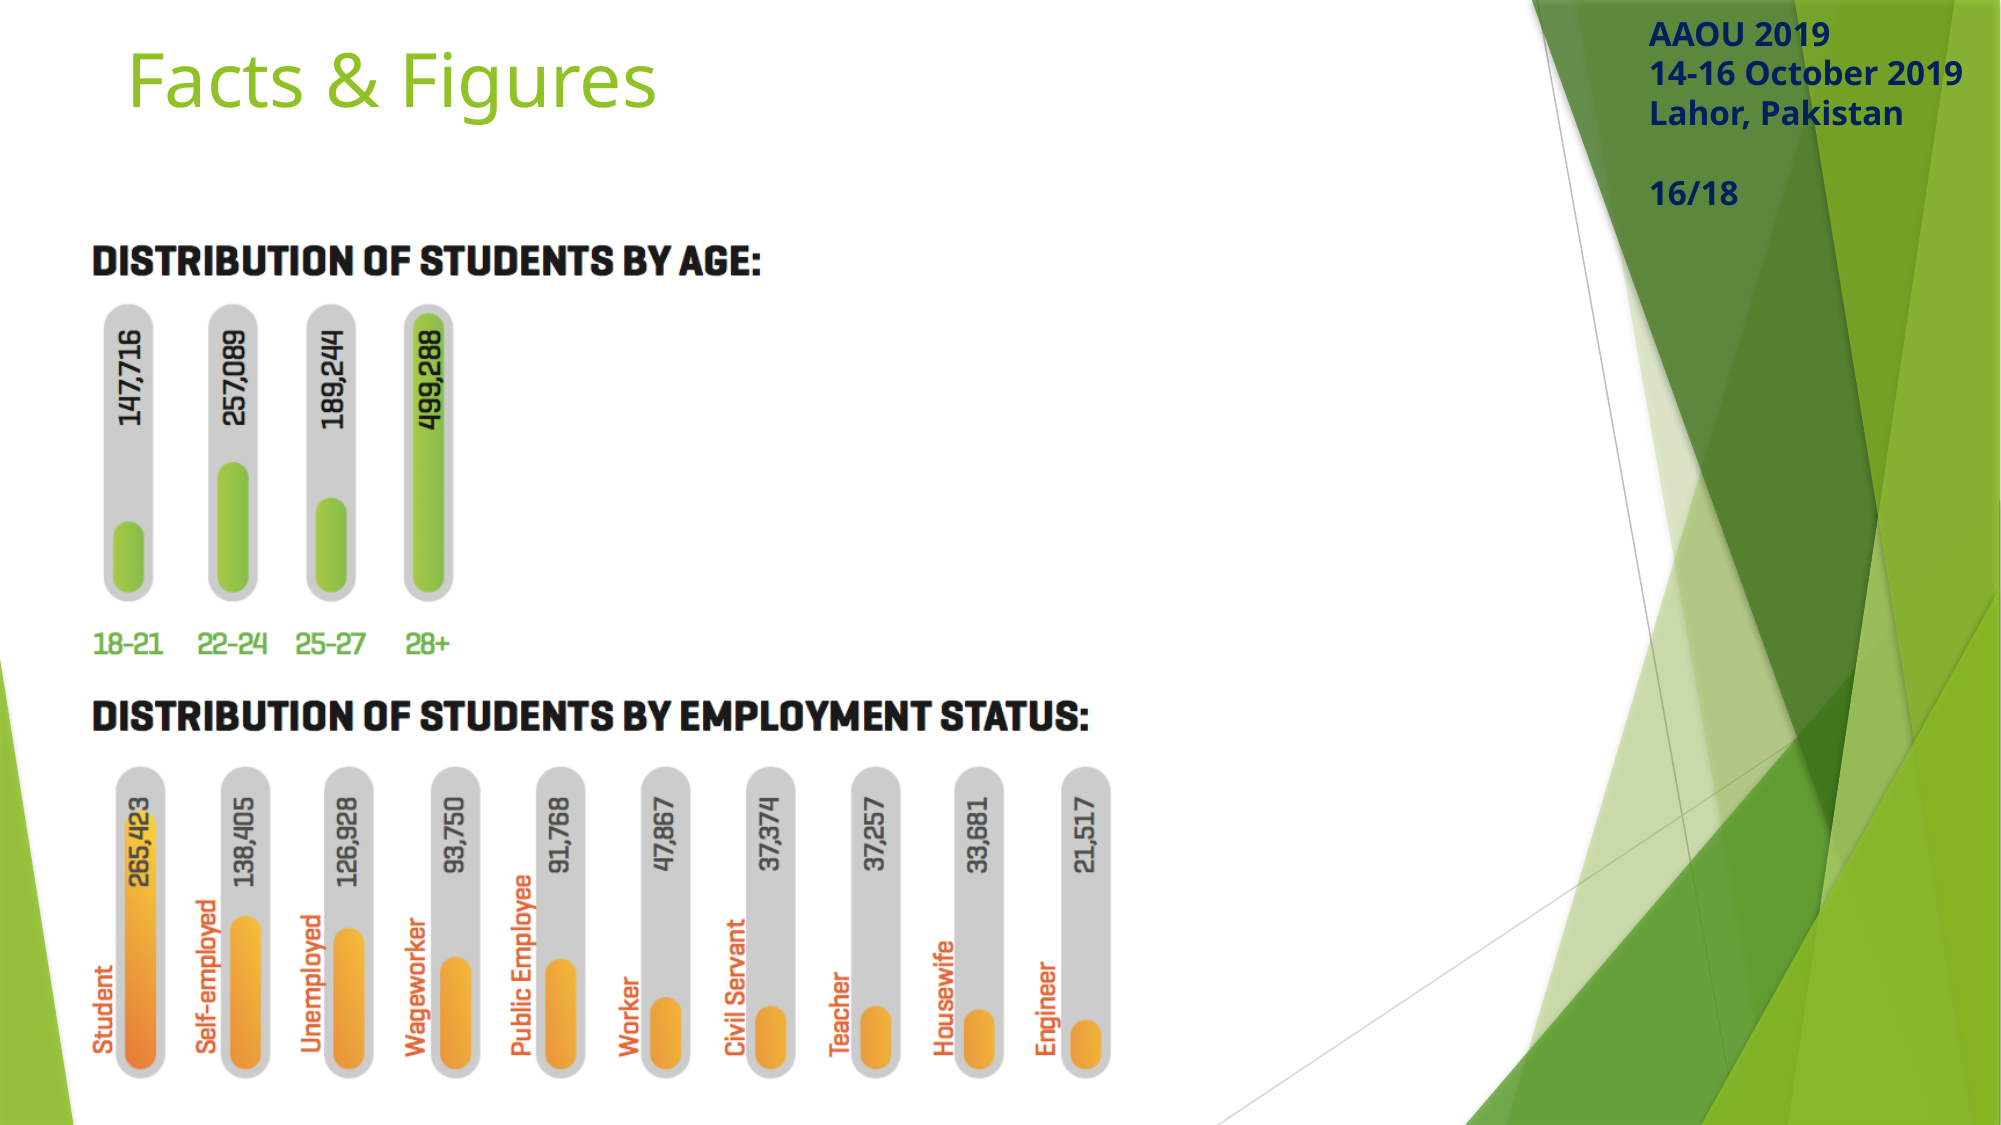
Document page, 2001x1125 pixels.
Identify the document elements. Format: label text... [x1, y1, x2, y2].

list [88, 241, 1119, 1084]
text_box AAOU 2019 14-16 October 2019 Lahor, Pakistan 16/18 [1634, 18, 2000, 207]
title Facts & Figures [111, 25, 1522, 243]
